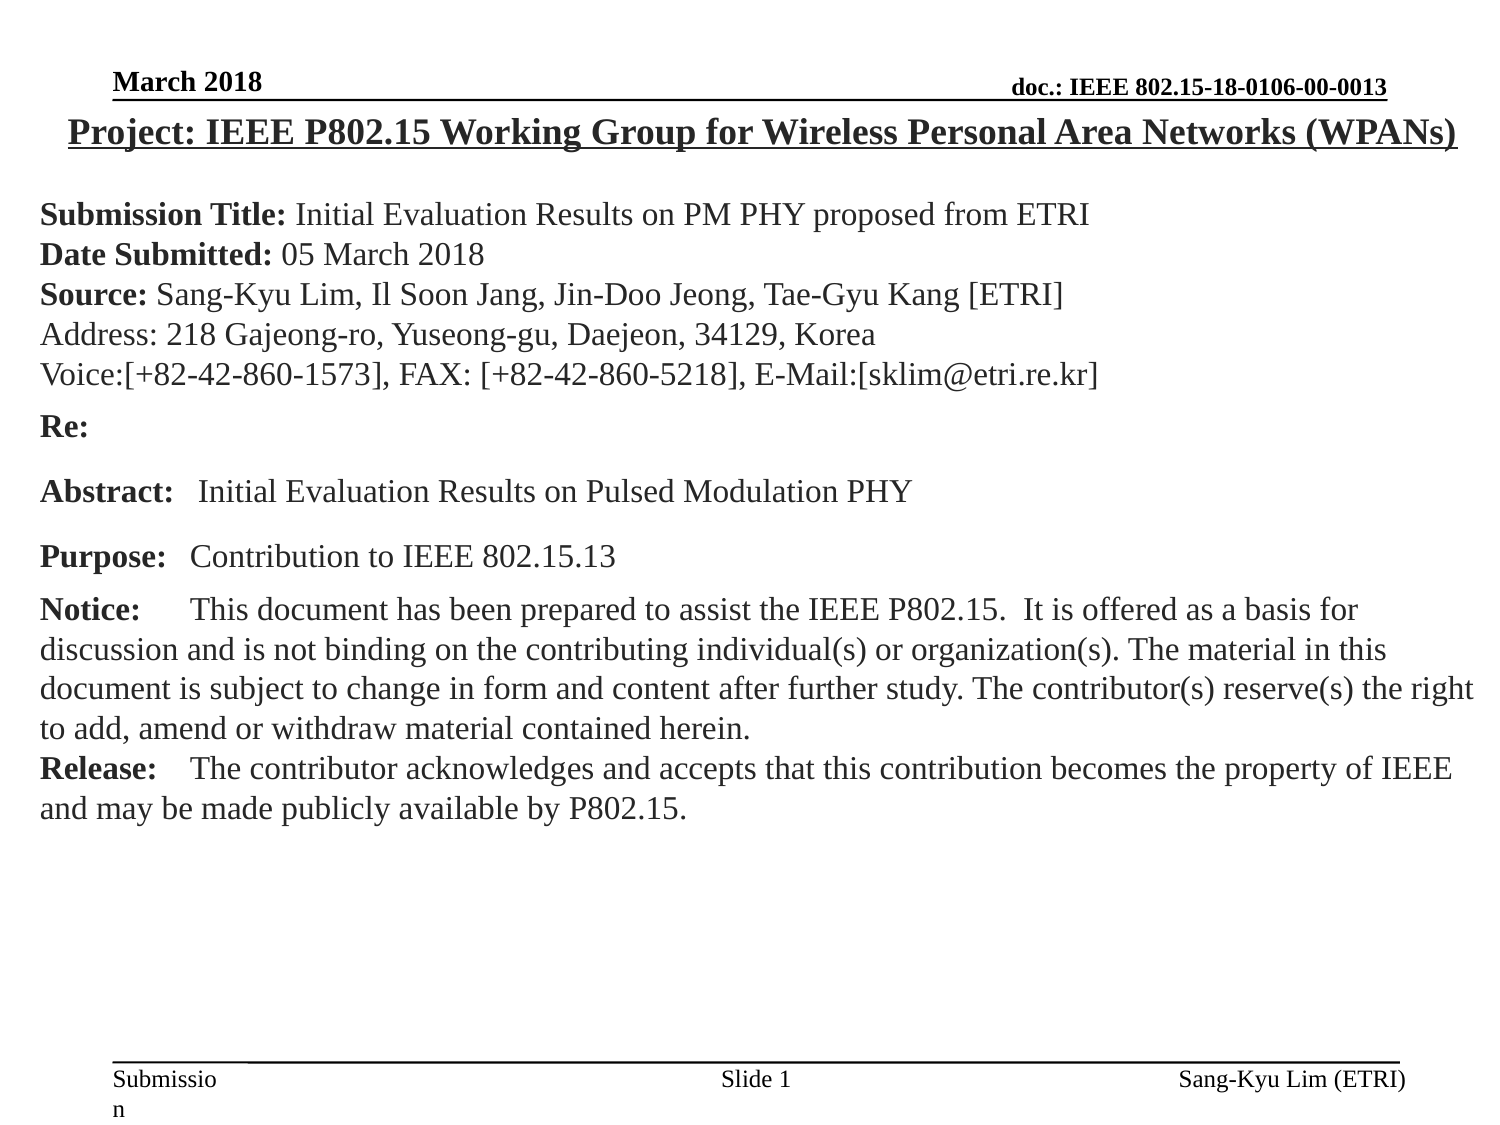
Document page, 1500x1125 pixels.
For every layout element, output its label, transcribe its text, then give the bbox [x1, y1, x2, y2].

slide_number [112, 61, 376, 98]
slide_number Slide 1 [712, 1061, 800, 1093]
footer Sang-Kyu Lim (ETRI) [893, 1061, 1407, 1093]
text_box Project: IEEE P802.15 Working Group for Wireless Personal Area Networks (WPANs) Submission Title: Initial Evaluation Results on PM PHY proposed from ETRI Date Submitted: 05 March 2018 Source: Sang-Kyu Lim, Il Soon Jang, Jin-Doo Jeong, Tae-Gyu Kang [ETRI] Address: 218 Gajeong-ro, Yuseong-gu, Daejeon, 34129, Korea Voice:[+82-42-860-1573], FAX: [+82-42-860-5218], E-Mail:[sklim@etri.re.kr] Re: Abstract: Initial Evaluation Results on Pulsed Modulation PHY Purpose: Contribution to IEEE 802.15.13 Notice: This document has been prepared to assist the IEEE P802.15. It is offered as a basis for discussion and is not binding on the contributing individual(s) or organization(s). The material in this document is subject to change in form and content after further study. The contributor(s) reserve(s) the right to add, amend or withdraw material contained herein. Release: The contributor acknowledges and accepts that this contribution becomes the property of IEEE and may be made publicly available by P802.15. [24, 99, 1500, 834]
